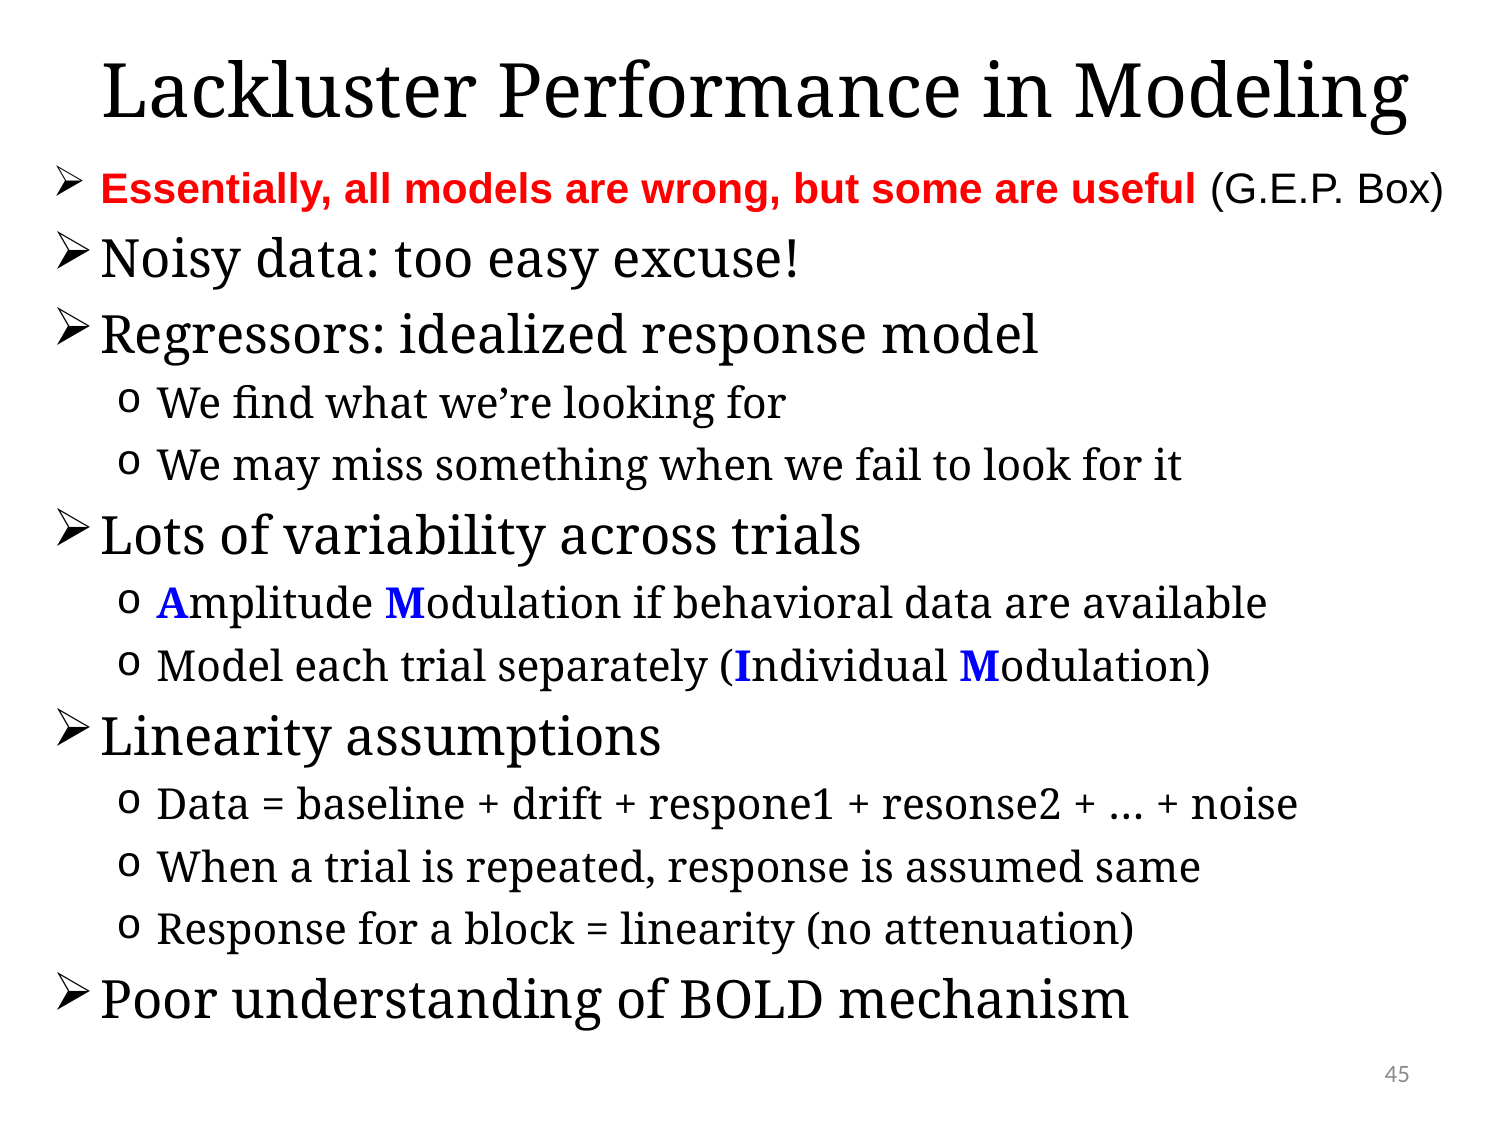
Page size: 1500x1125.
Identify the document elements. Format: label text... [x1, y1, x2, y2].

title Lackluster Performance in Modeling [12, 24, 1500, 150]
slide_number 45 [1074, 1042, 1425, 1103]
list Essentially, all models are wrong, but some are useful (G.E.P. Box) Noisy data: too easy excuse! Regressors: idealized response model We find what we’re looking for We may miss something when we fail to look for it Lots of variability across trials Amplitude Modulation if behavioral data are available Model each trial separately (Individual Modulation) Linearity assumptions Data = baseline + drift + respone1 + resonse2 + … + noise When a trial is repeated, response is assumed same Response for a block = linearity (no attenuation) Poor understanding of BOLD mechanism [37, 145, 1463, 1101]
